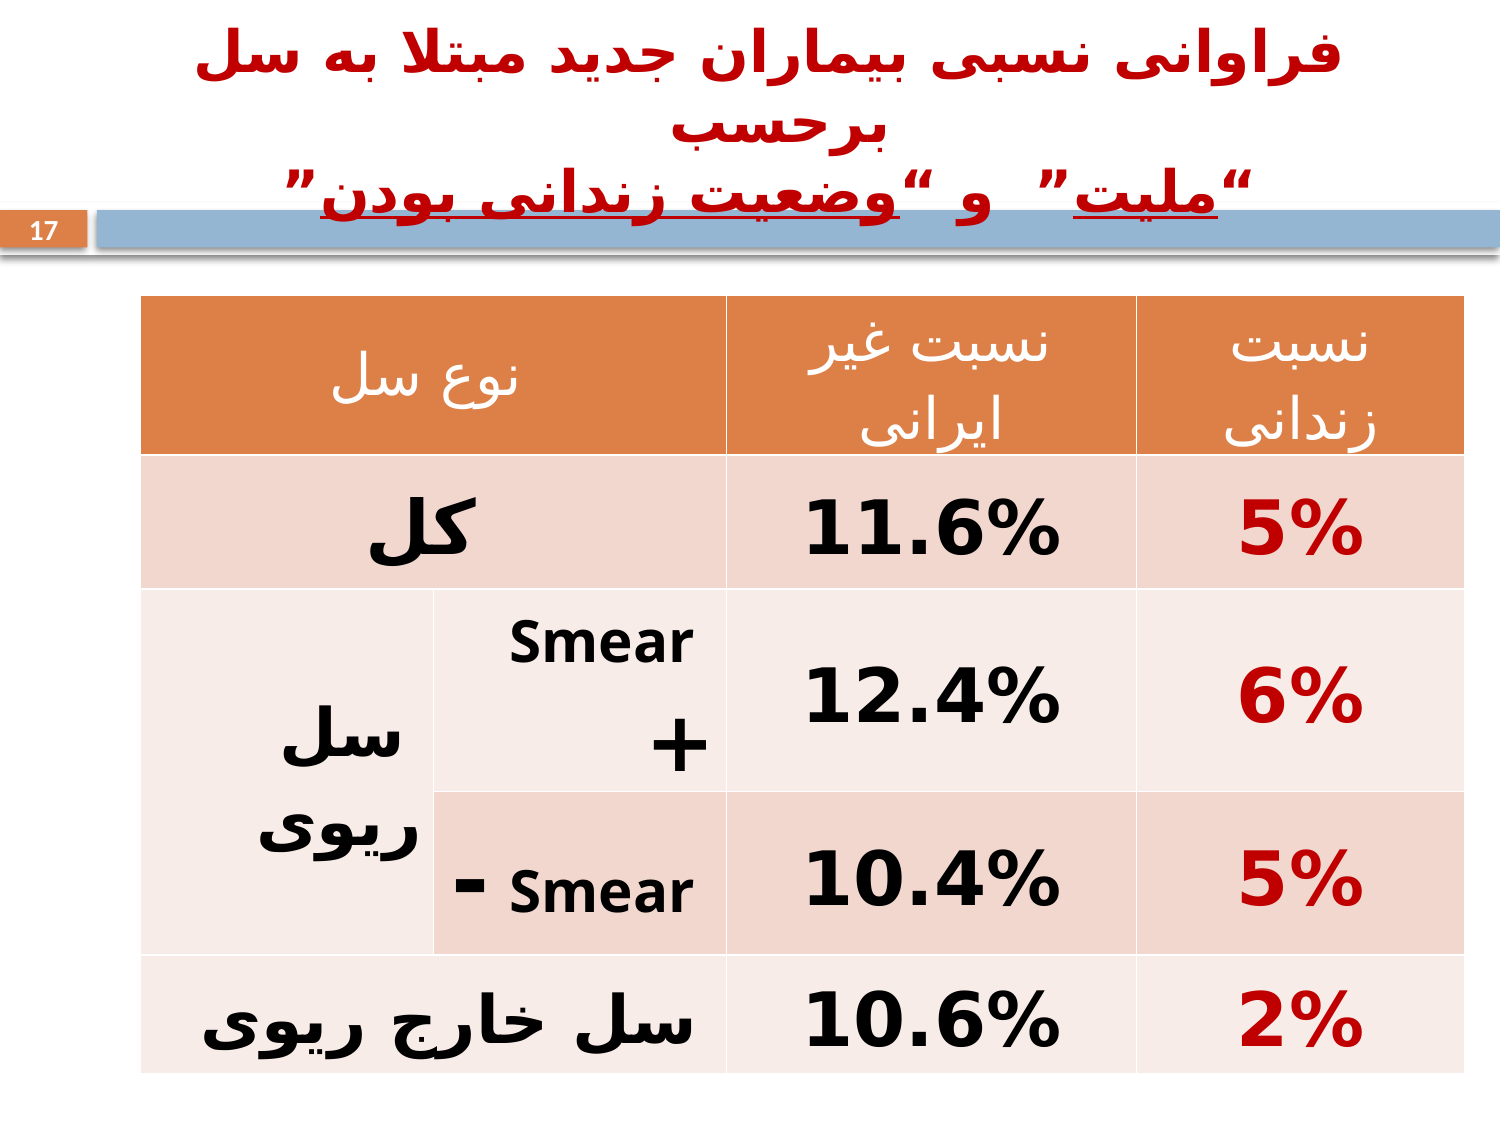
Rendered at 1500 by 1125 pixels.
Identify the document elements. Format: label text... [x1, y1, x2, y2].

table_cell کل [141, 456, 726, 588]
slide_number 17 [0, 208, 88, 249]
table_cell 5% [1137, 456, 1464, 588]
table_header نسبت زندانی [1137, 296, 1464, 454]
table_cell 6% [1137, 590, 1464, 791]
table_header نسبت غیر ایرانی [727, 296, 1136, 454]
table_cell 5% [1137, 792, 1464, 954]
table_cell 2% [1137, 956, 1464, 1073]
table_cell Smear + [434, 590, 726, 791]
table_cell 11.6% [727, 456, 1136, 588]
table_cell 12.4% [727, 590, 1136, 791]
table_header نوع سل [141, 296, 726, 454]
table_cell 10.4% [727, 792, 1136, 954]
table_cell سل ریوی [141, 590, 433, 954]
table_cell Smear - [434, 792, 726, 954]
title فراوانی نسبی بیماران جدید مبتلا به سل برحسب “ملیت” و “وضعیت زندانی بودن” [100, 37, 1438, 200]
table_cell 10.6% [727, 956, 1136, 1073]
table_cell سل خارج ریوی [141, 956, 726, 1073]
